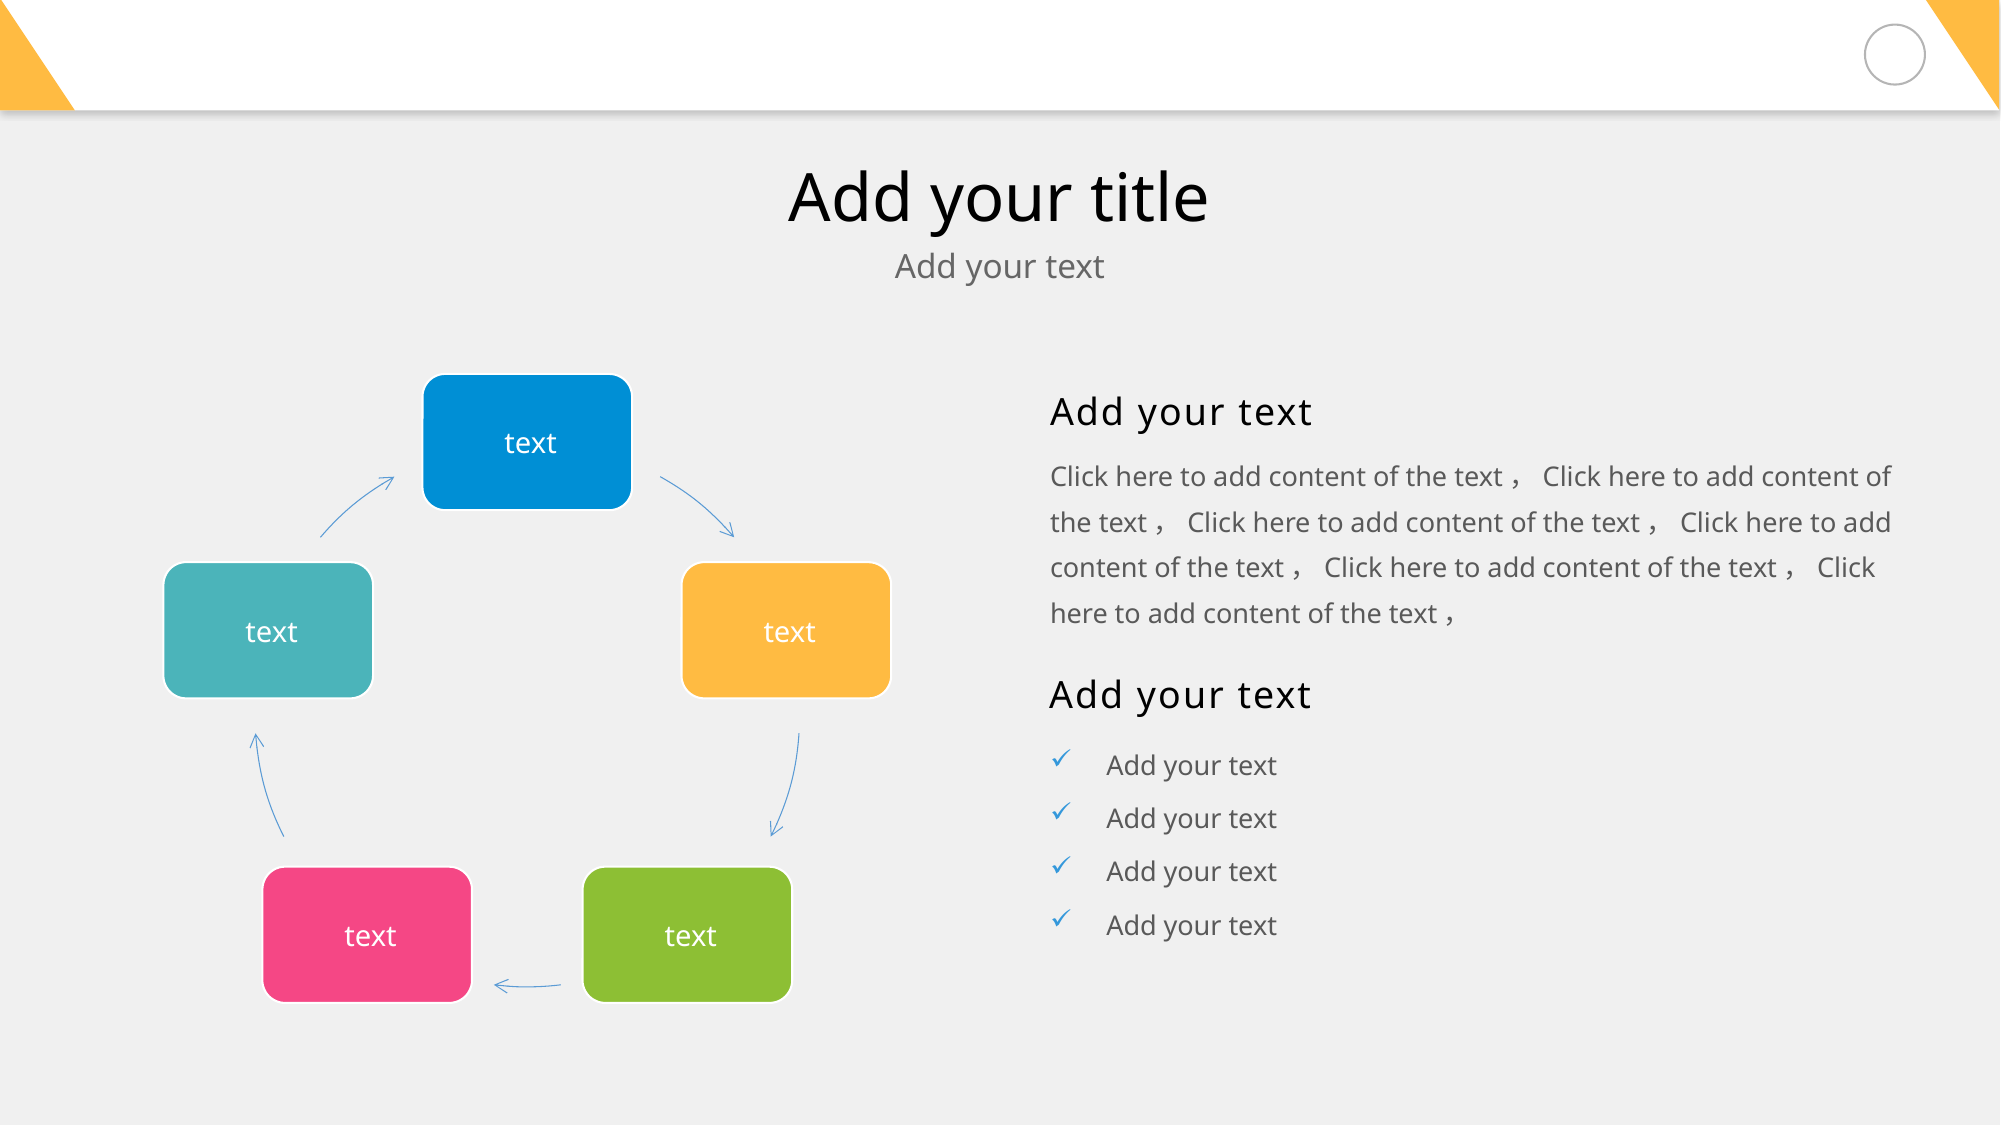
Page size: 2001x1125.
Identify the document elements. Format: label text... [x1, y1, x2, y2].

picture [77, 373, 978, 1013]
slide_number [1865, 23, 1925, 84]
list Add your text [75, 250, 1925, 291]
list Add your text [1050, 392, 1925, 451]
list Add your text Add your text Add your text Add your text [1050, 748, 1925, 979]
list Add your text [1049, 676, 1925, 735]
title Add your title [75, 163, 1925, 245]
list Click here to add content of the text，Click here to add content of the text，Click here to add content of the text，Click here to add content of the text，Click here to add content of the text，Click here to add content of the text， [1050, 451, 1925, 676]
